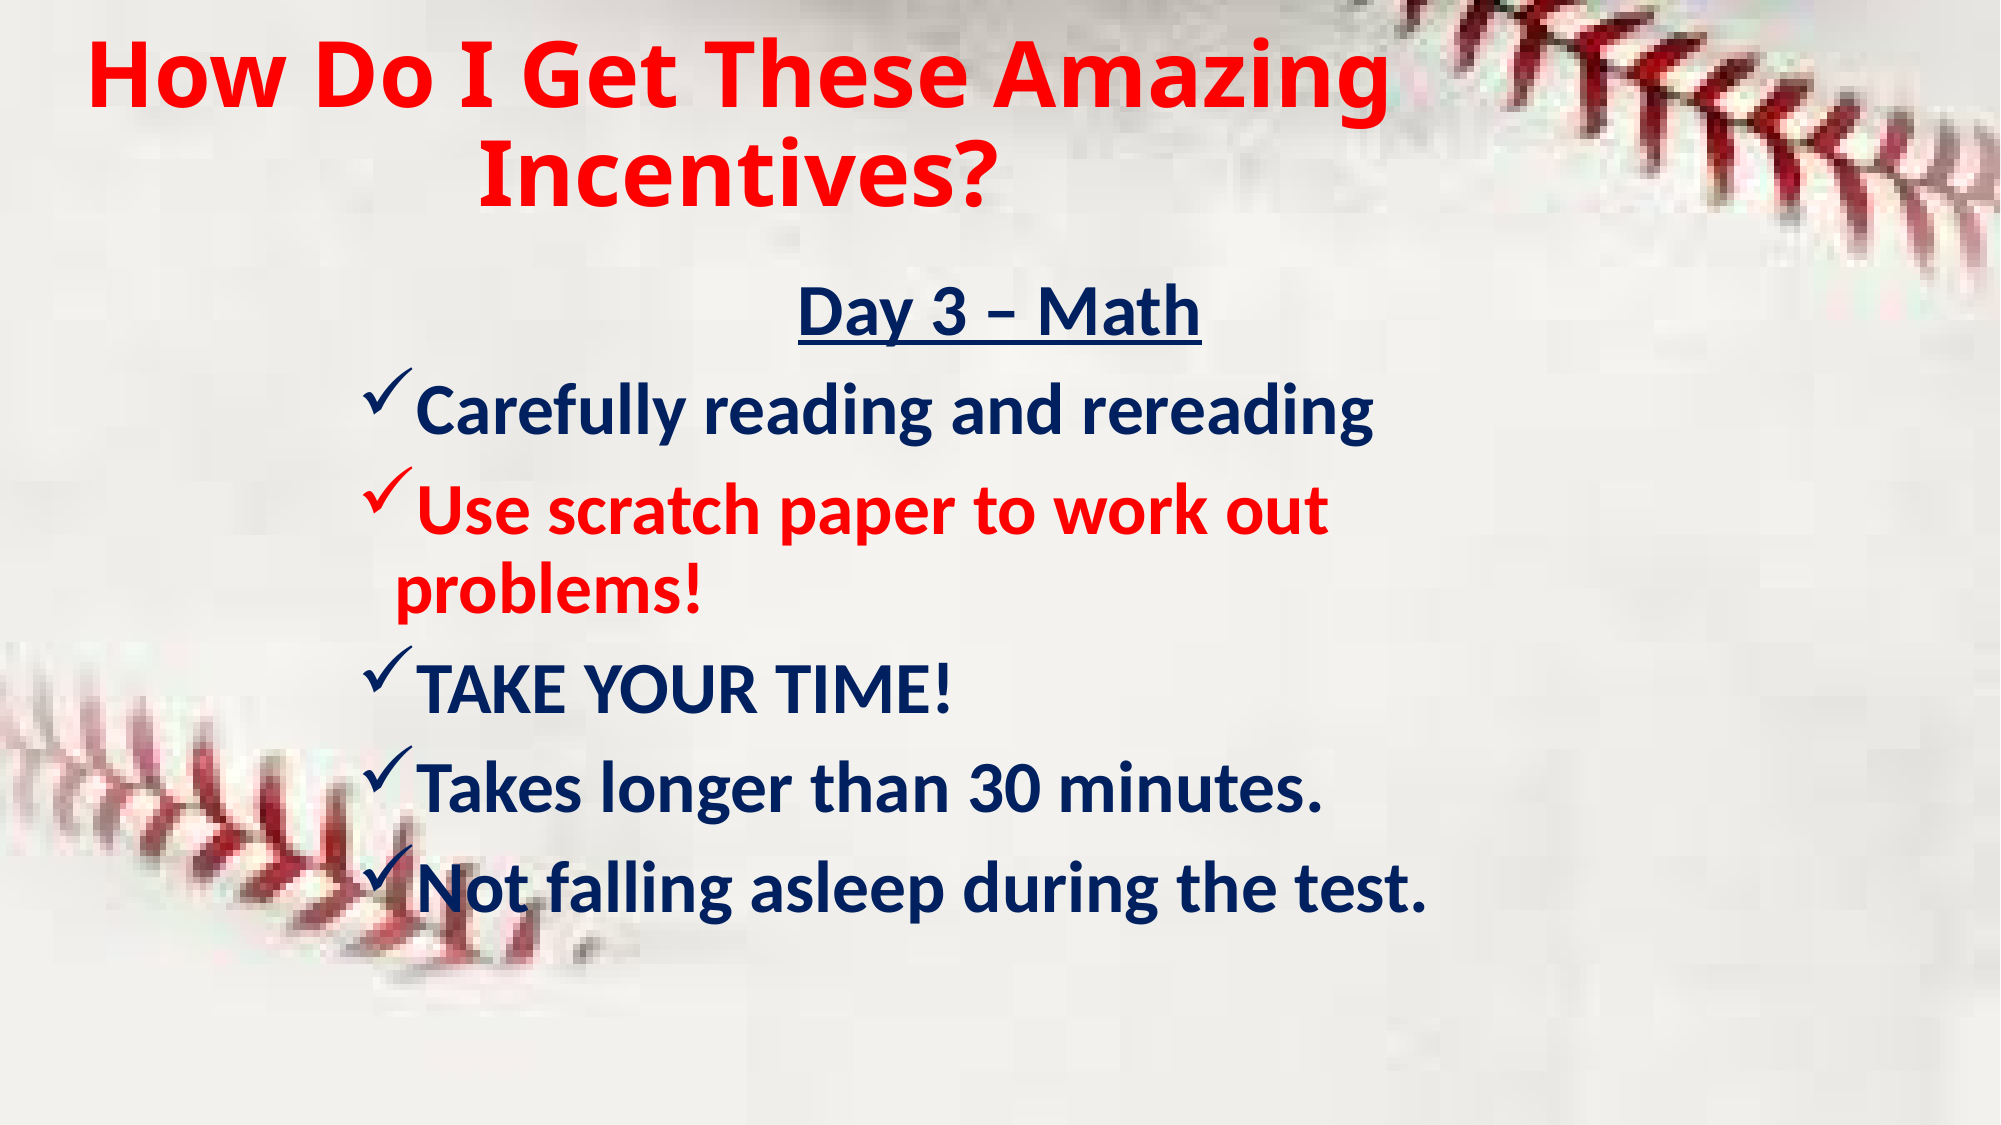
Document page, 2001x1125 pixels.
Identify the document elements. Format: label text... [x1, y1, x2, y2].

list Day 3 – Math Carefully reading and rereading Use scratch paper to work out problems! TAKE YOUR TIME! Takes longer than 30 minutes. Not falling asleep during the test. [342, 264, 1658, 937]
title How Do I Get These Amazing Incentives? [31, 18, 1447, 236]
picture [0, 0, 2001, 1125]
